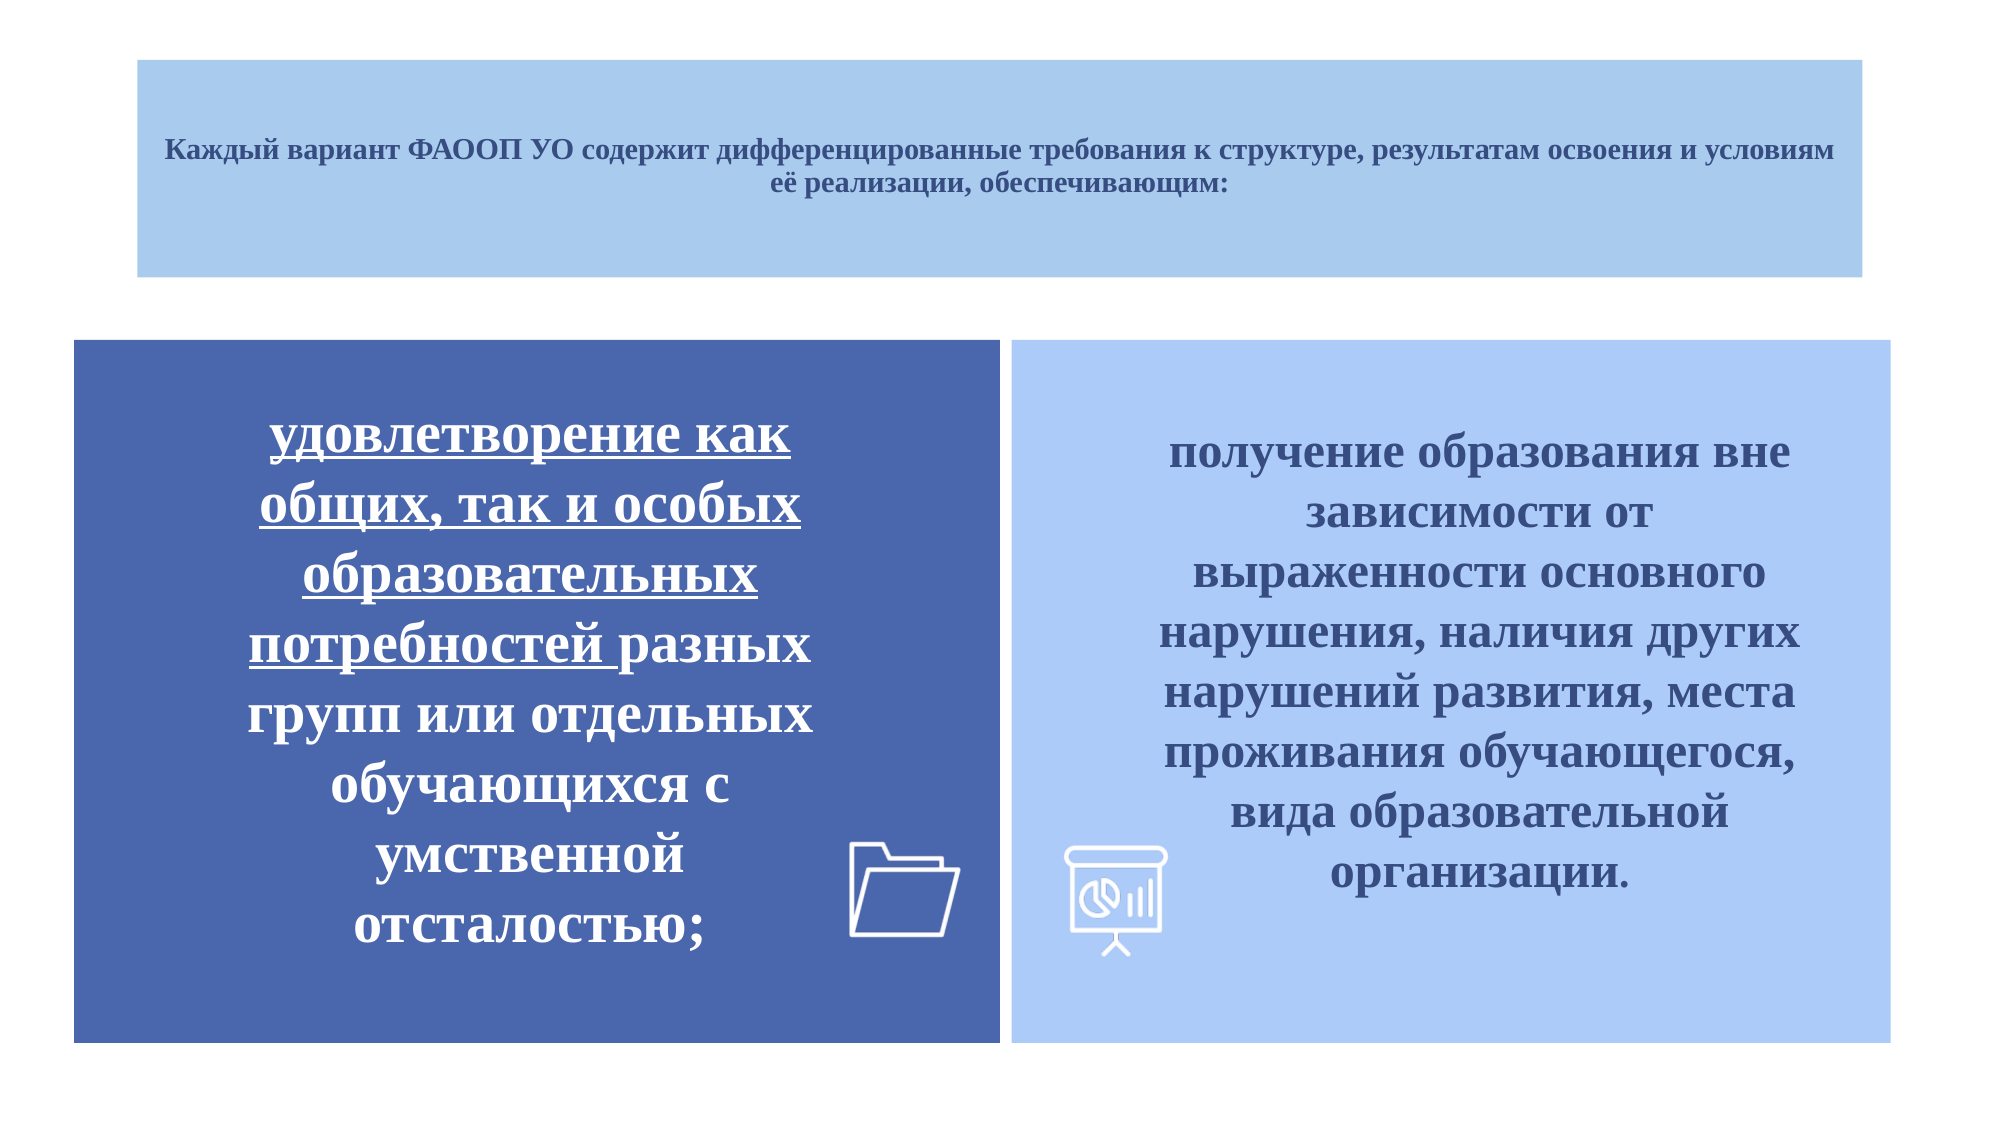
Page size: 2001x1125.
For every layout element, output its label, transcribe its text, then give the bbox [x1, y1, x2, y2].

picture [1058, 843, 1174, 959]
text_box [73, 339, 1001, 1044]
text_box удовлетворение как общих, так и особых образовательных потребностей разных групп или отдельных обучающихся с умственной отсталостью; [203, 386, 858, 1002]
title Каждый вариант ФАООП УО содержит дифференцированные требования к структуре, результатам освоения и условиям её реализации, обеспечивающим: [137, 59, 1863, 278]
text_box получение образования вне зависимости от выраженности основного нарушения, наличия других нарушений развития, места проживания обучающегося, вида образовательной организации. [1128, 410, 1831, 905]
picture [847, 831, 963, 948]
text_box [1011, 339, 1892, 1044]
